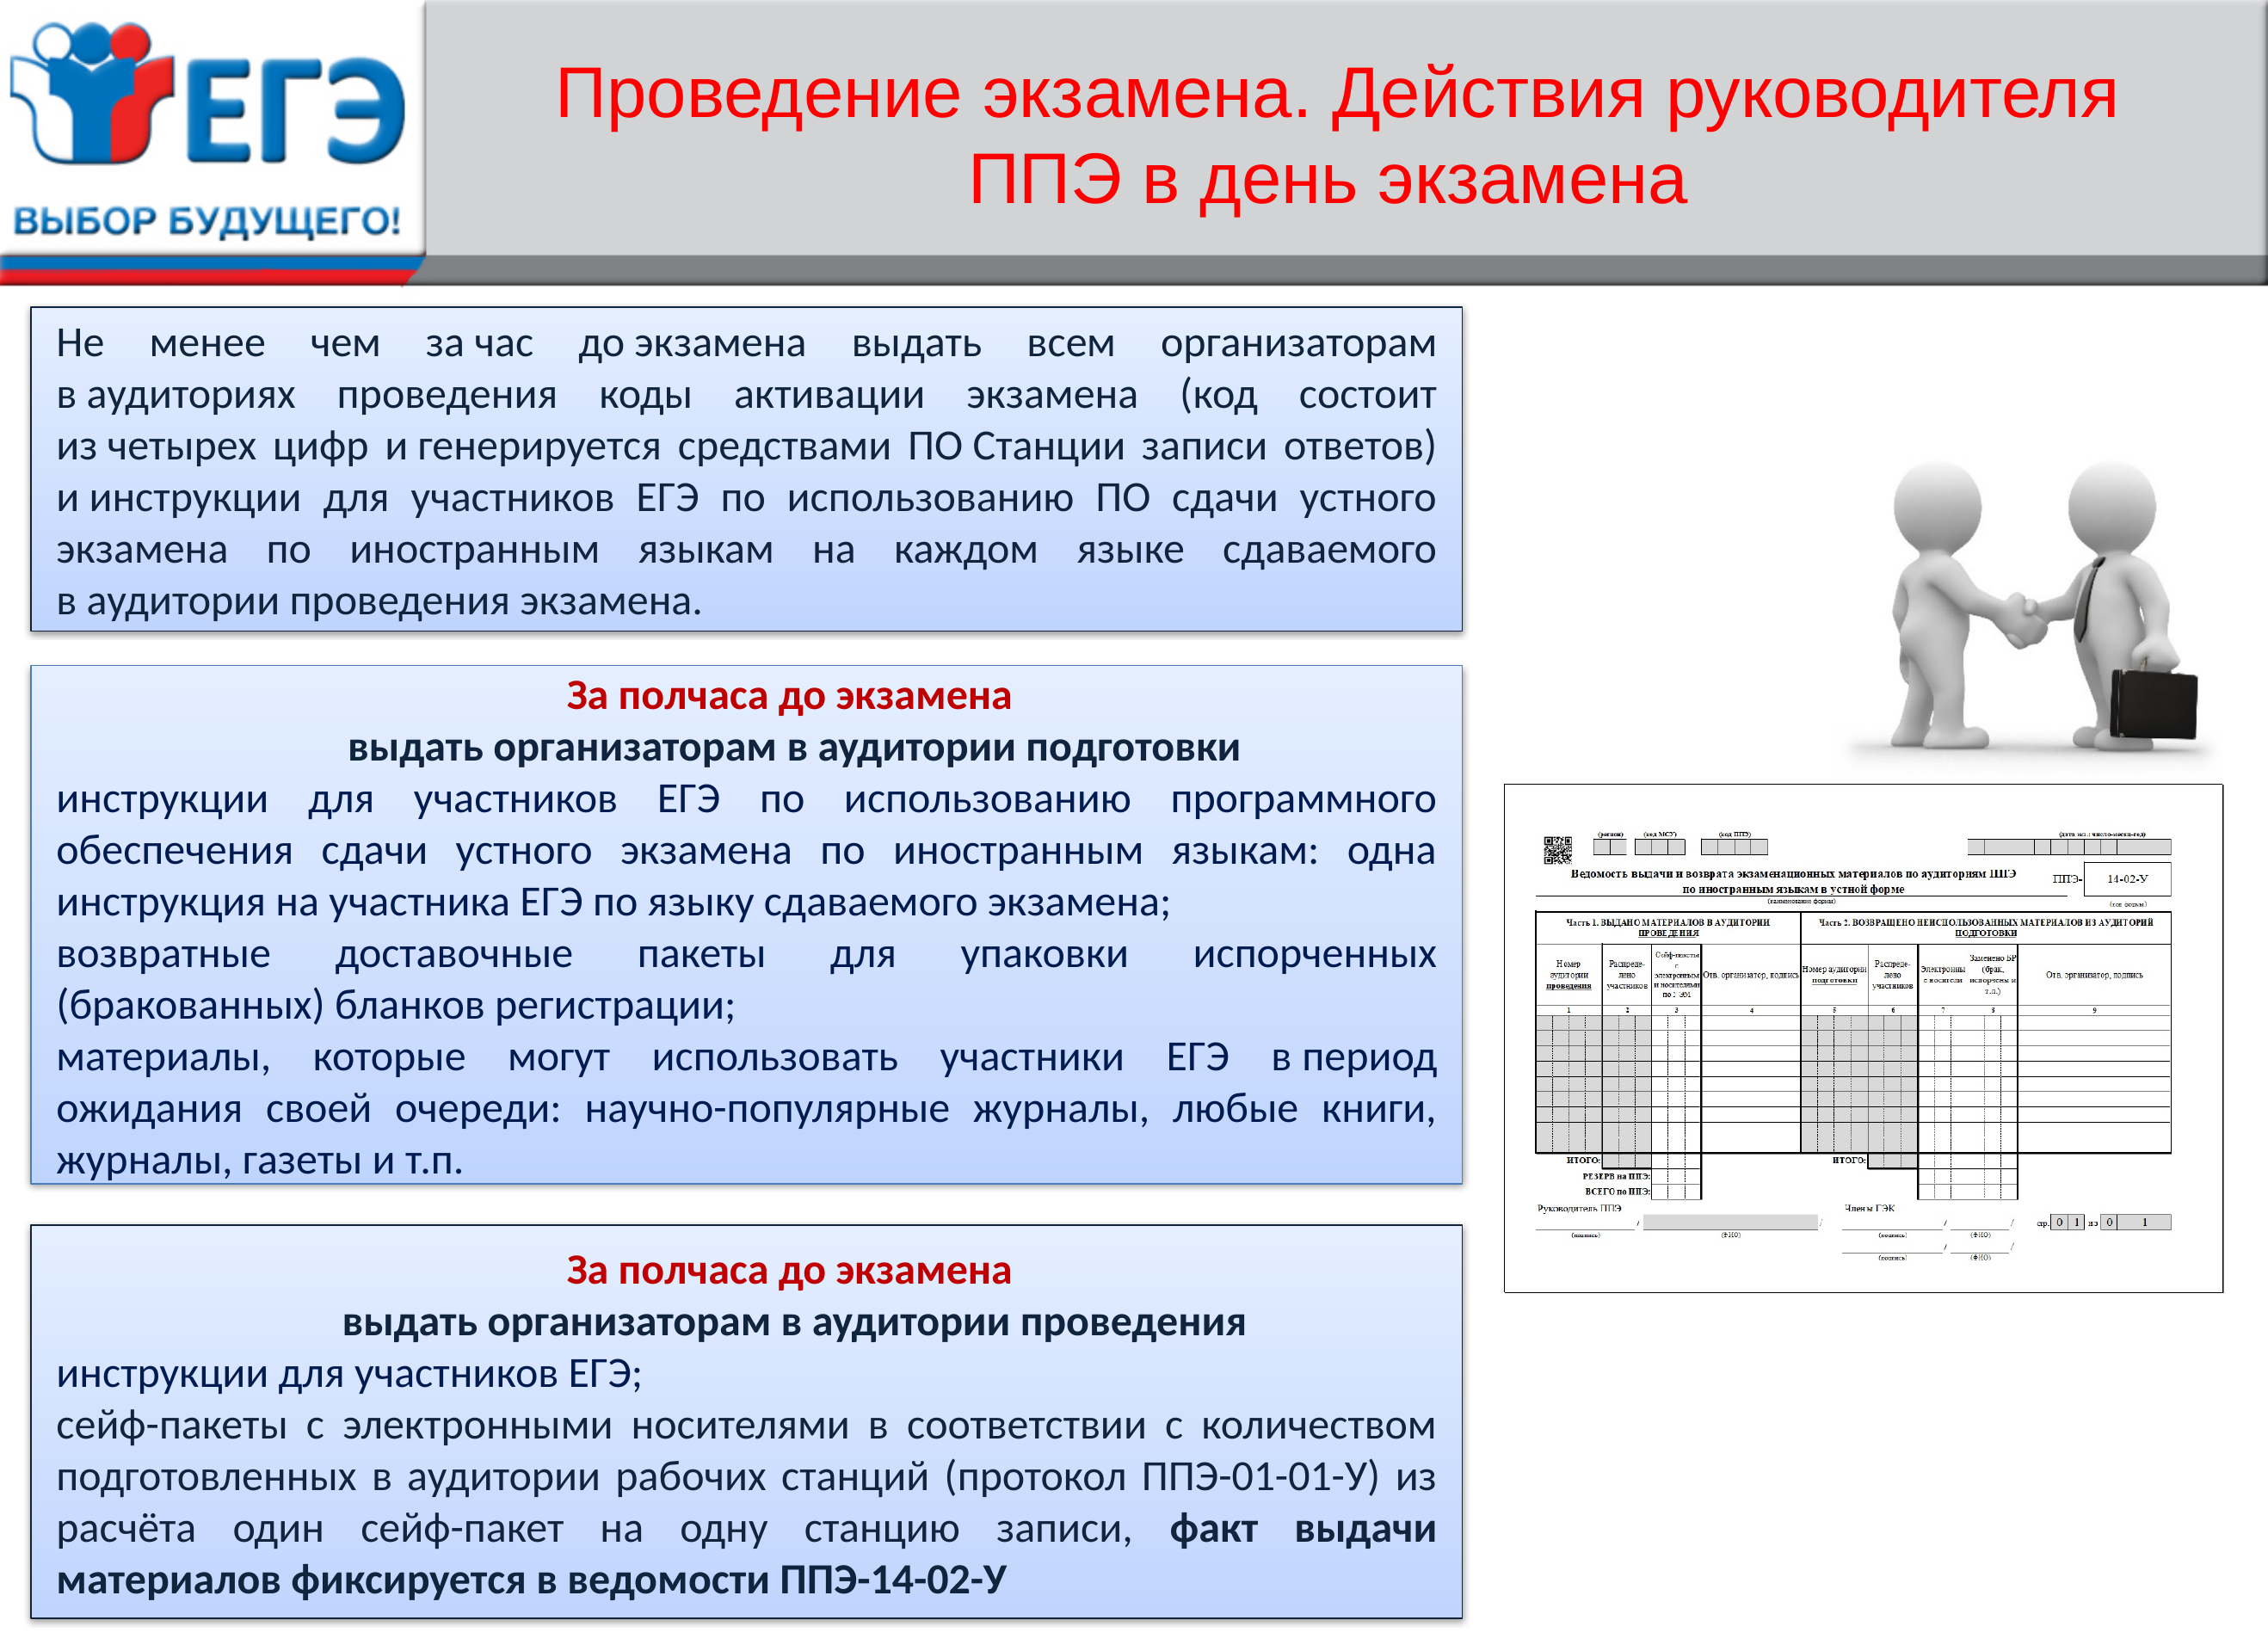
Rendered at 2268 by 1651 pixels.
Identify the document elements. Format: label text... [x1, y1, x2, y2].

text_box Проведение экзамена. Действия руководителя ППЭ в день экзамена [453, 33, 2224, 243]
text_box Не менее чем за час до экзамена выдать всем организаторам в аудиториях проведения коды активации экзамена (код состоит из четырех цифр и генерируется средствами ПО Станции записи ответов) и инструкции для участников ЕГЭ по использованию ПО сдачи устного экзамена по иностранным языкам на каждом языке сдаваемого в аудитории проведения экзамена. [30, 306, 1463, 631]
picture [0, 0, 2268, 1651]
text_box За полчаса до экзамена выдать организаторам в аудитории подготовки инструкции для участников ЕГЭ по использованию программного обеспечения сдачи устного экзамена по иностранным языкам: одна инструкция на участника ЕГЭ по языку сдаваемого экзамена; возвратные доставочные пакеты для упаковки испорченных (бракованных) бланков регистрации; материалы, которые могут использовать участники ЕГЭ в период ожидания своей очереди: научно-популярные журналы, любые книги, журналы, газеты и т.п. [30, 665, 1463, 1185]
text_box За полчаса до экзамена выдать организаторам в аудитории проведения инструкции для участников ЕГЭ; сейф-пакеты с электронными носителями в соответствии с количеством подготовленных в аудитории рабочих станций (протокол ППЭ-01-01-У) из расчёта один сейф-пакет на одну станцию записи, факт выдачи материалов фиксируется в ведомости ППЭ-14-02-У [30, 1224, 1463, 1619]
